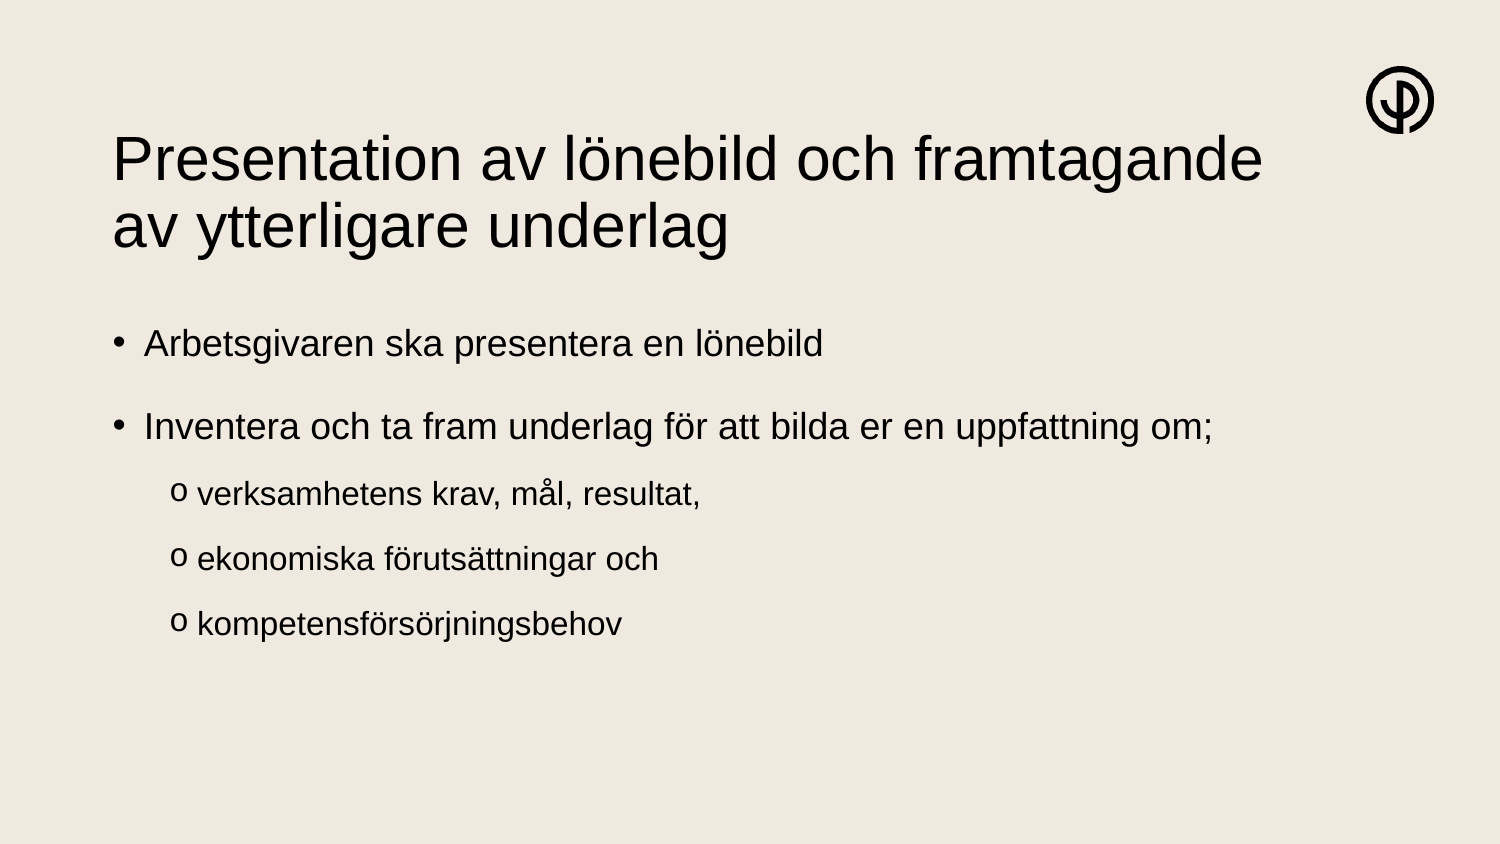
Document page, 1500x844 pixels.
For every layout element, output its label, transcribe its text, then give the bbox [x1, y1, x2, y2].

text_box Arbetsgivaren ska presentera en lönebild Inventera och ta fram underlag för att bilda er en uppfattning om; verksamhetens krav, mål, resultat, ekonomiska förutsättningar och kompetensförsörjningsbehov [112, 318, 1343, 792]
title Presentation av lönebild och framtagande av ytterligare underlag [112, 112, 1343, 276]
picture [1366, 66, 1434, 134]
